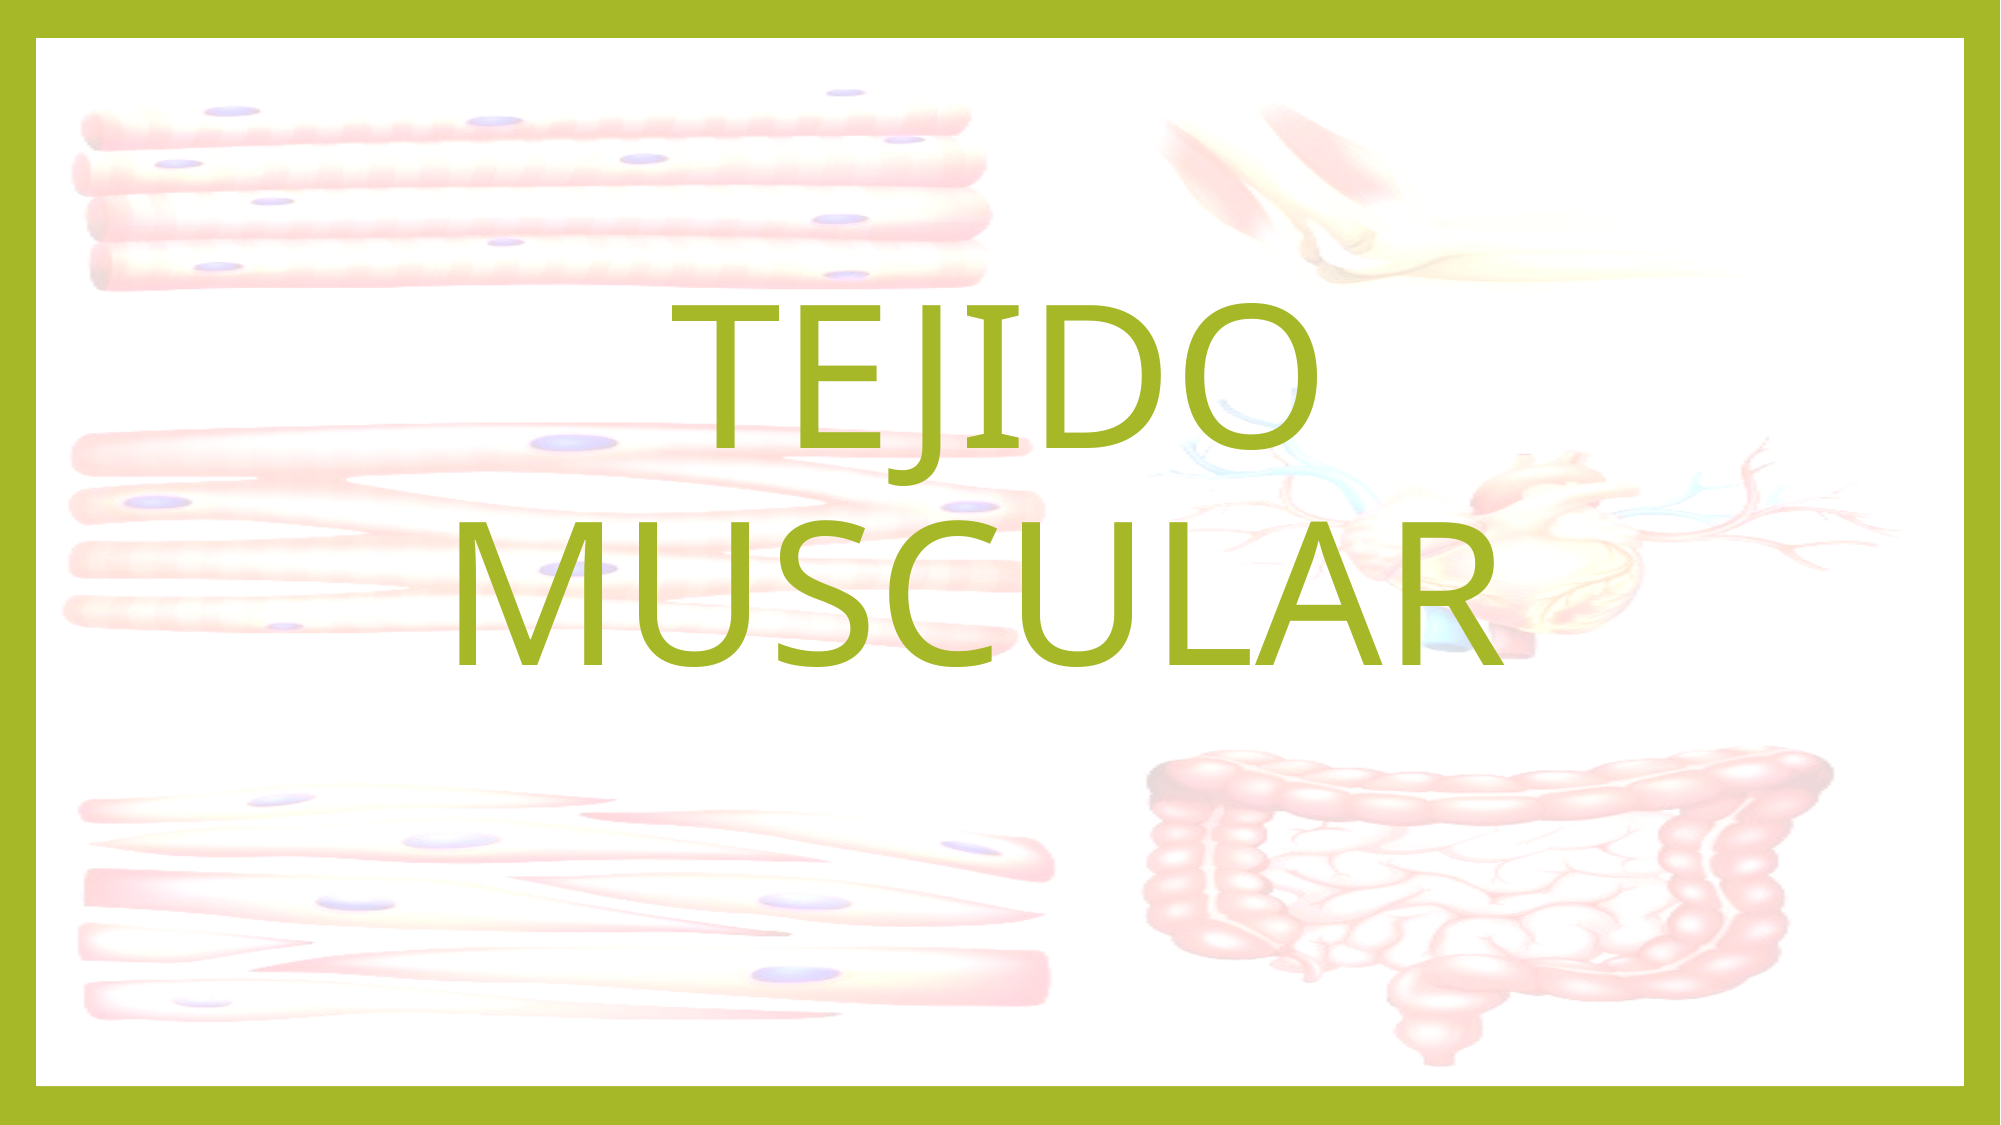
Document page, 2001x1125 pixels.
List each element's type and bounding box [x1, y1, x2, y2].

picture [36, 38, 1964, 1087]
